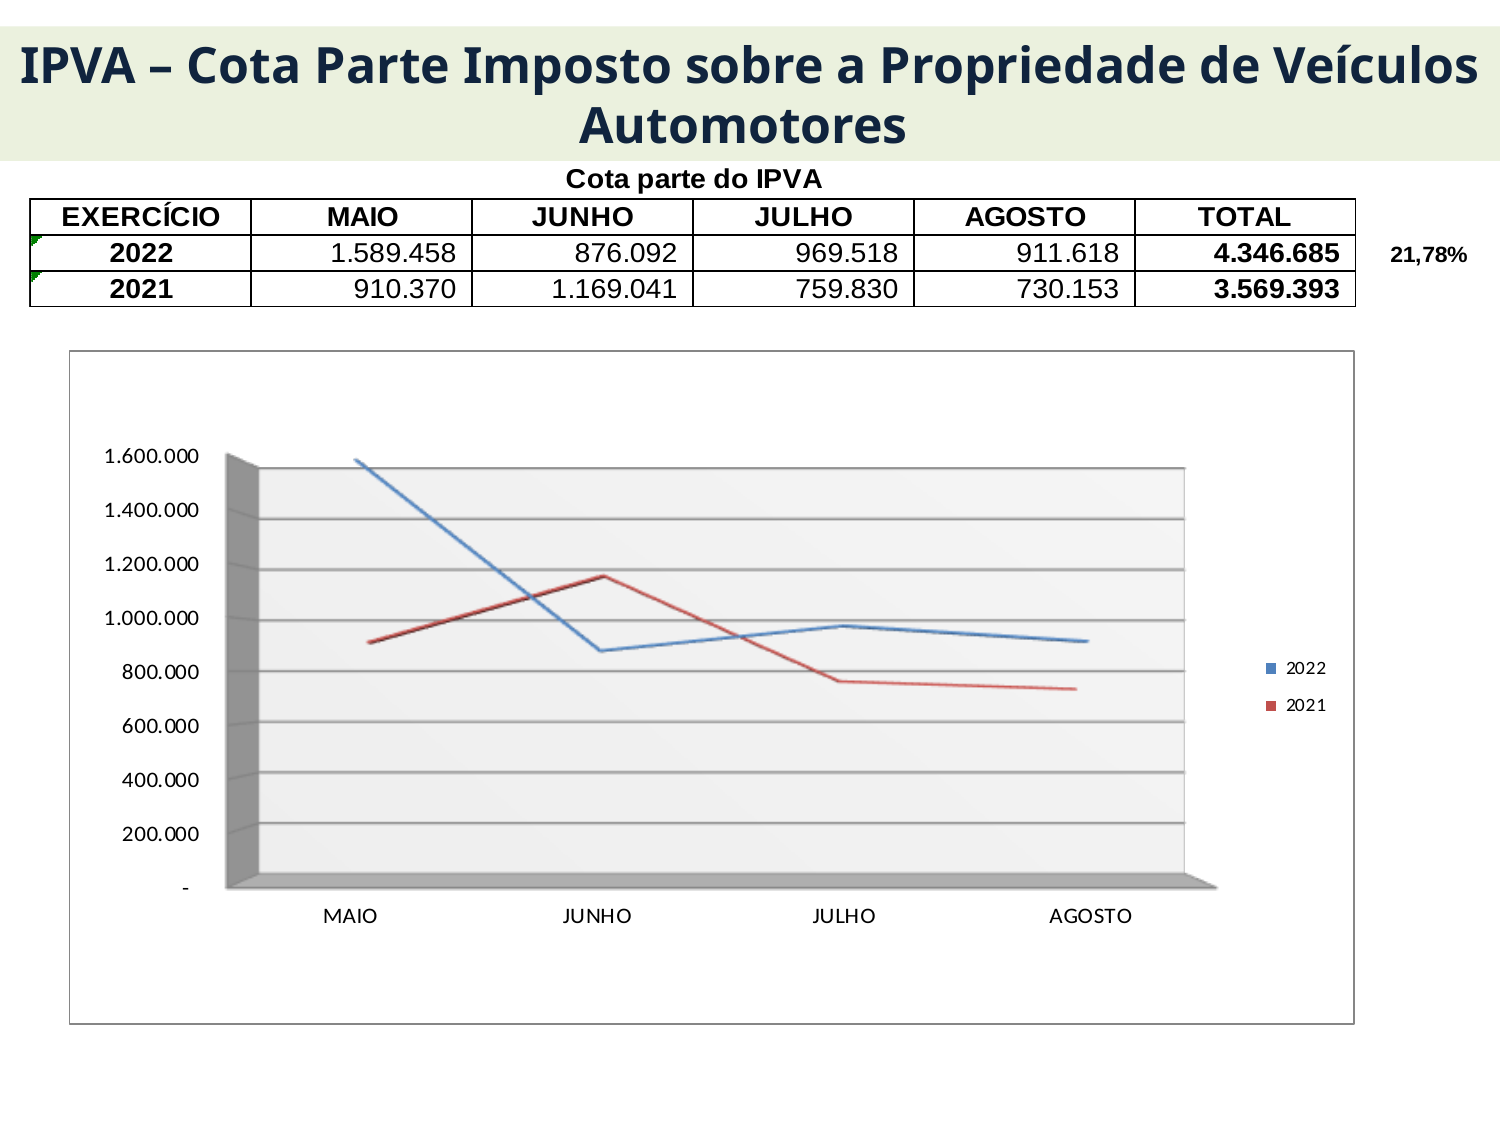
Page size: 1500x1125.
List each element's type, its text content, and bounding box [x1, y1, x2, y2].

picture [29, 162, 1471, 1059]
text_box IPVA – Cota Parte Imposto sobre a Propriedade de Veículos Automotores [0, 26, 1500, 161]
